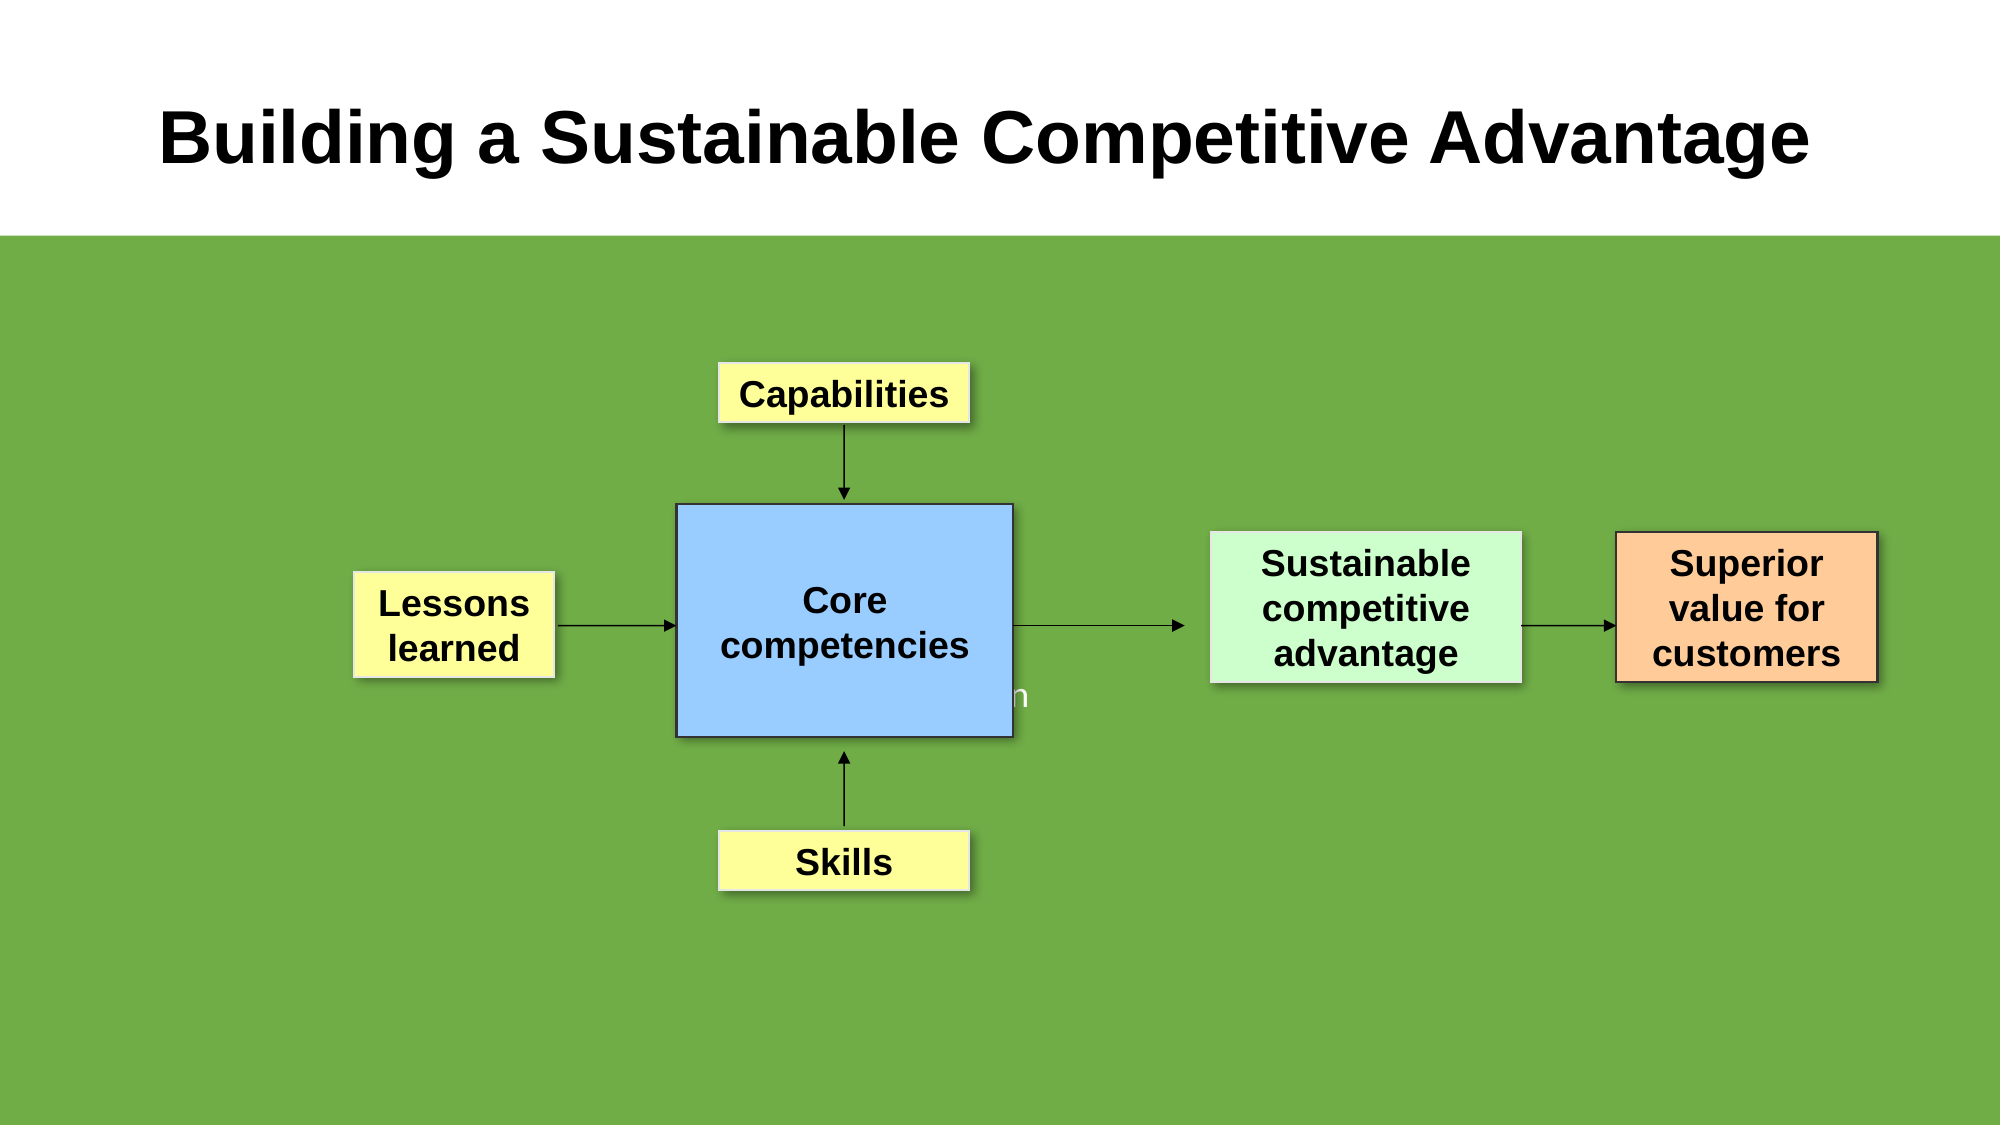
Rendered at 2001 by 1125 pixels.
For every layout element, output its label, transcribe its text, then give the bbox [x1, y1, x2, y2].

text_box [557, 619, 677, 632]
text_box Skills [719, 830, 970, 891]
text_box [1013, 619, 1185, 632]
text_box Core competencies [676, 504, 1014, 737]
text_box Lessons learned [354, 571, 555, 677]
text_box Sustainable competitive advantage [1210, 531, 1522, 682]
text_box [837, 424, 851, 500]
text_box Building a Sustainable Competitive Advantage [140, 81, 1831, 186]
text_box Superior value for customers [1616, 531, 1878, 682]
text_box Capabilities [719, 362, 970, 423]
text_box [837, 751, 851, 827]
text_box [1521, 619, 1617, 632]
text_box nnn [0, 235, 2000, 1125]
